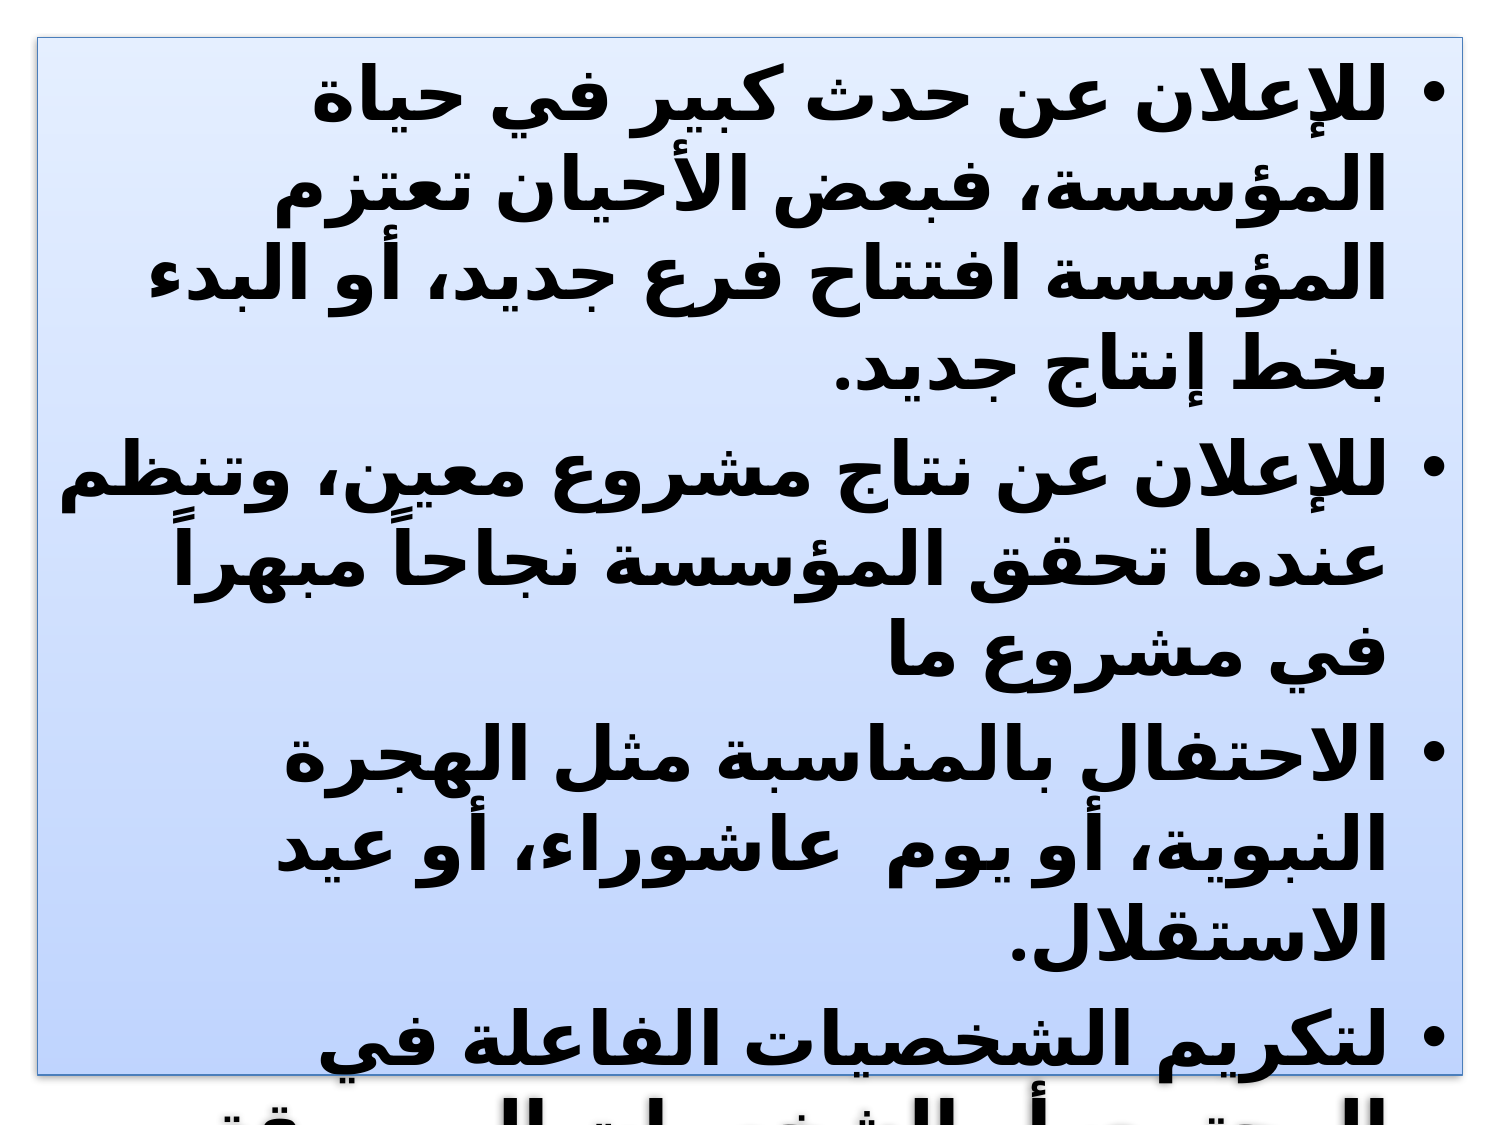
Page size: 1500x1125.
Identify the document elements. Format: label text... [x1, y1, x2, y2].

list للإعلان عن حدث كبير في حياة المؤسسة، فبعض الأحيان تعتزم المؤسسة افتتاح فرع جديد، أو البدء بخط إنتاج جديد. للإعلان عن نتاج مشروع معين، وتنظم عندما تحقق المؤسسة نجاحاً مبهراً في مشروع ما الاحتفال بالمناسبة مثل الهجرة النبوية، أو يوم عاشوراء، أو عيد الاستقلال. لتكريم الشخصيات الفاعلة في المجتمع، أو الشخصيات المرموقة على مستوى المهنة، ممن قدموا لها الكثير. حفلات الاستقبال، تعد ذات طابع اجتماعي، ولكن لا تخلوا من الحديث حول العمل والصفقات أو السياسة [37, 37, 1463, 1076]
